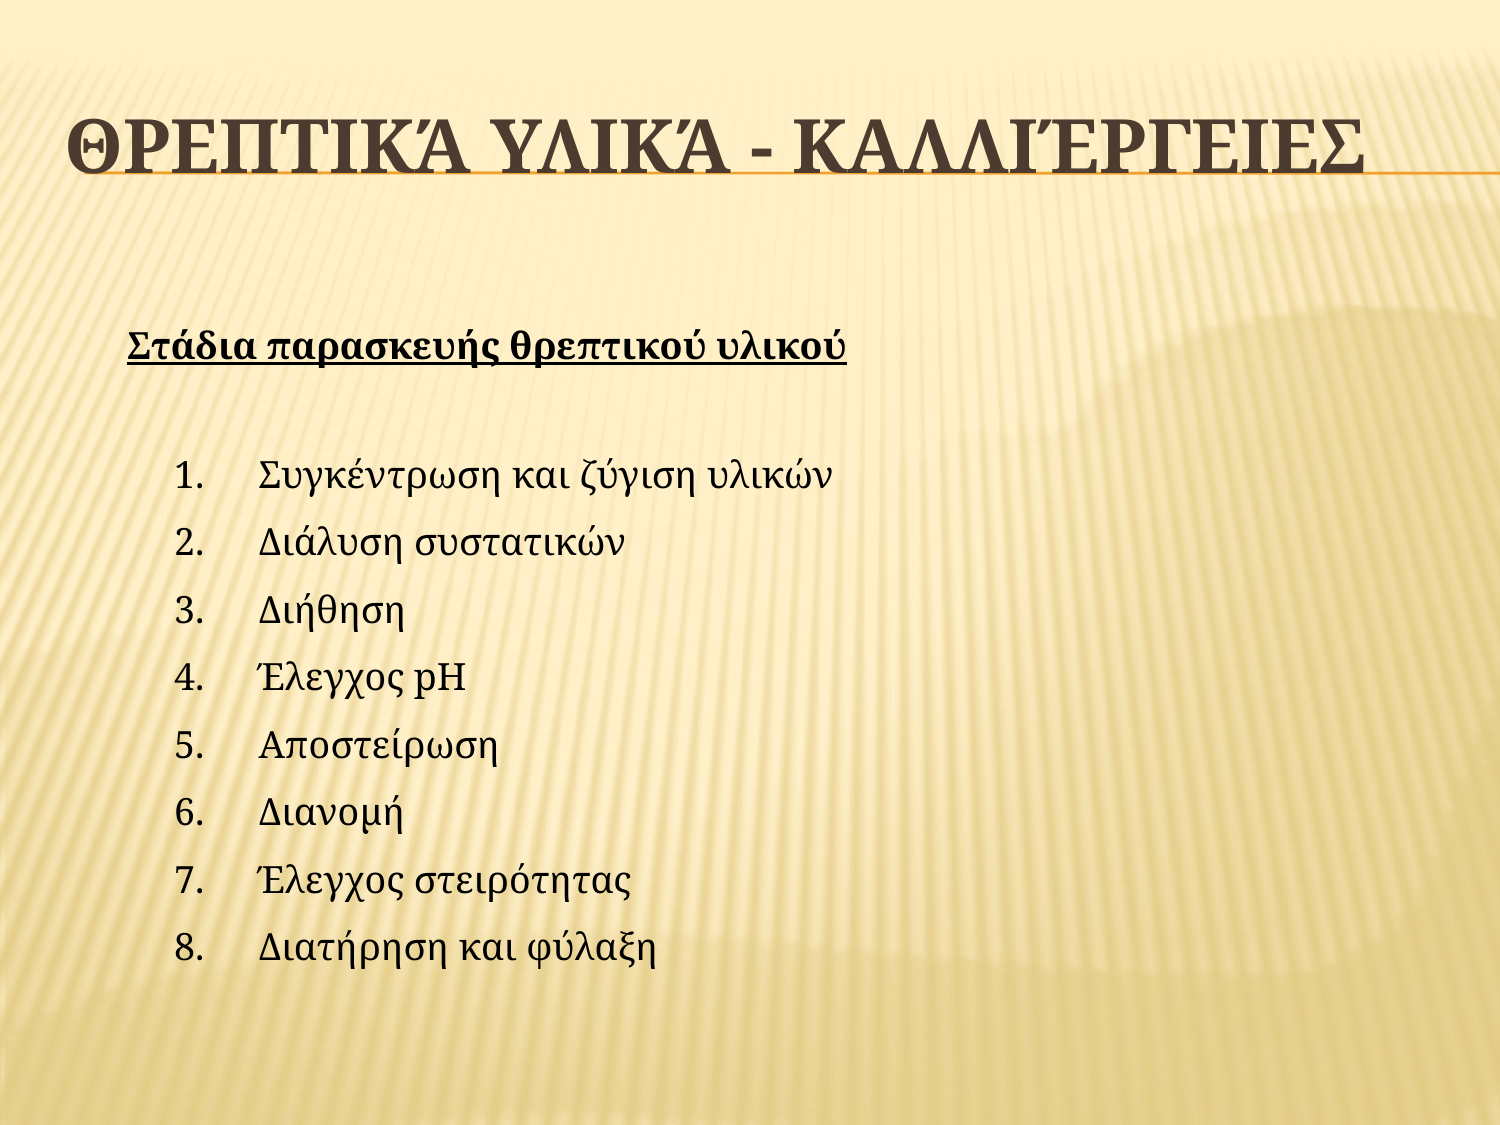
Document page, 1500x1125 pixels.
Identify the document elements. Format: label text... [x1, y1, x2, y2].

title Θρεπτικά υλικά - Καλλιέργειες [49, 75, 1475, 213]
text_box Στάδια παρασκευής θρεπτικού υλικού [112, 314, 863, 375]
text_box Συγκέντρωση και ζύγιση υλικών Διάλυση συστατικών Διήθηση Έλεγχος pH Αποστείρωση Διανομή Έλεγχος στειρότητας Διατήρηση και φύλαξη [159, 420, 1105, 976]
